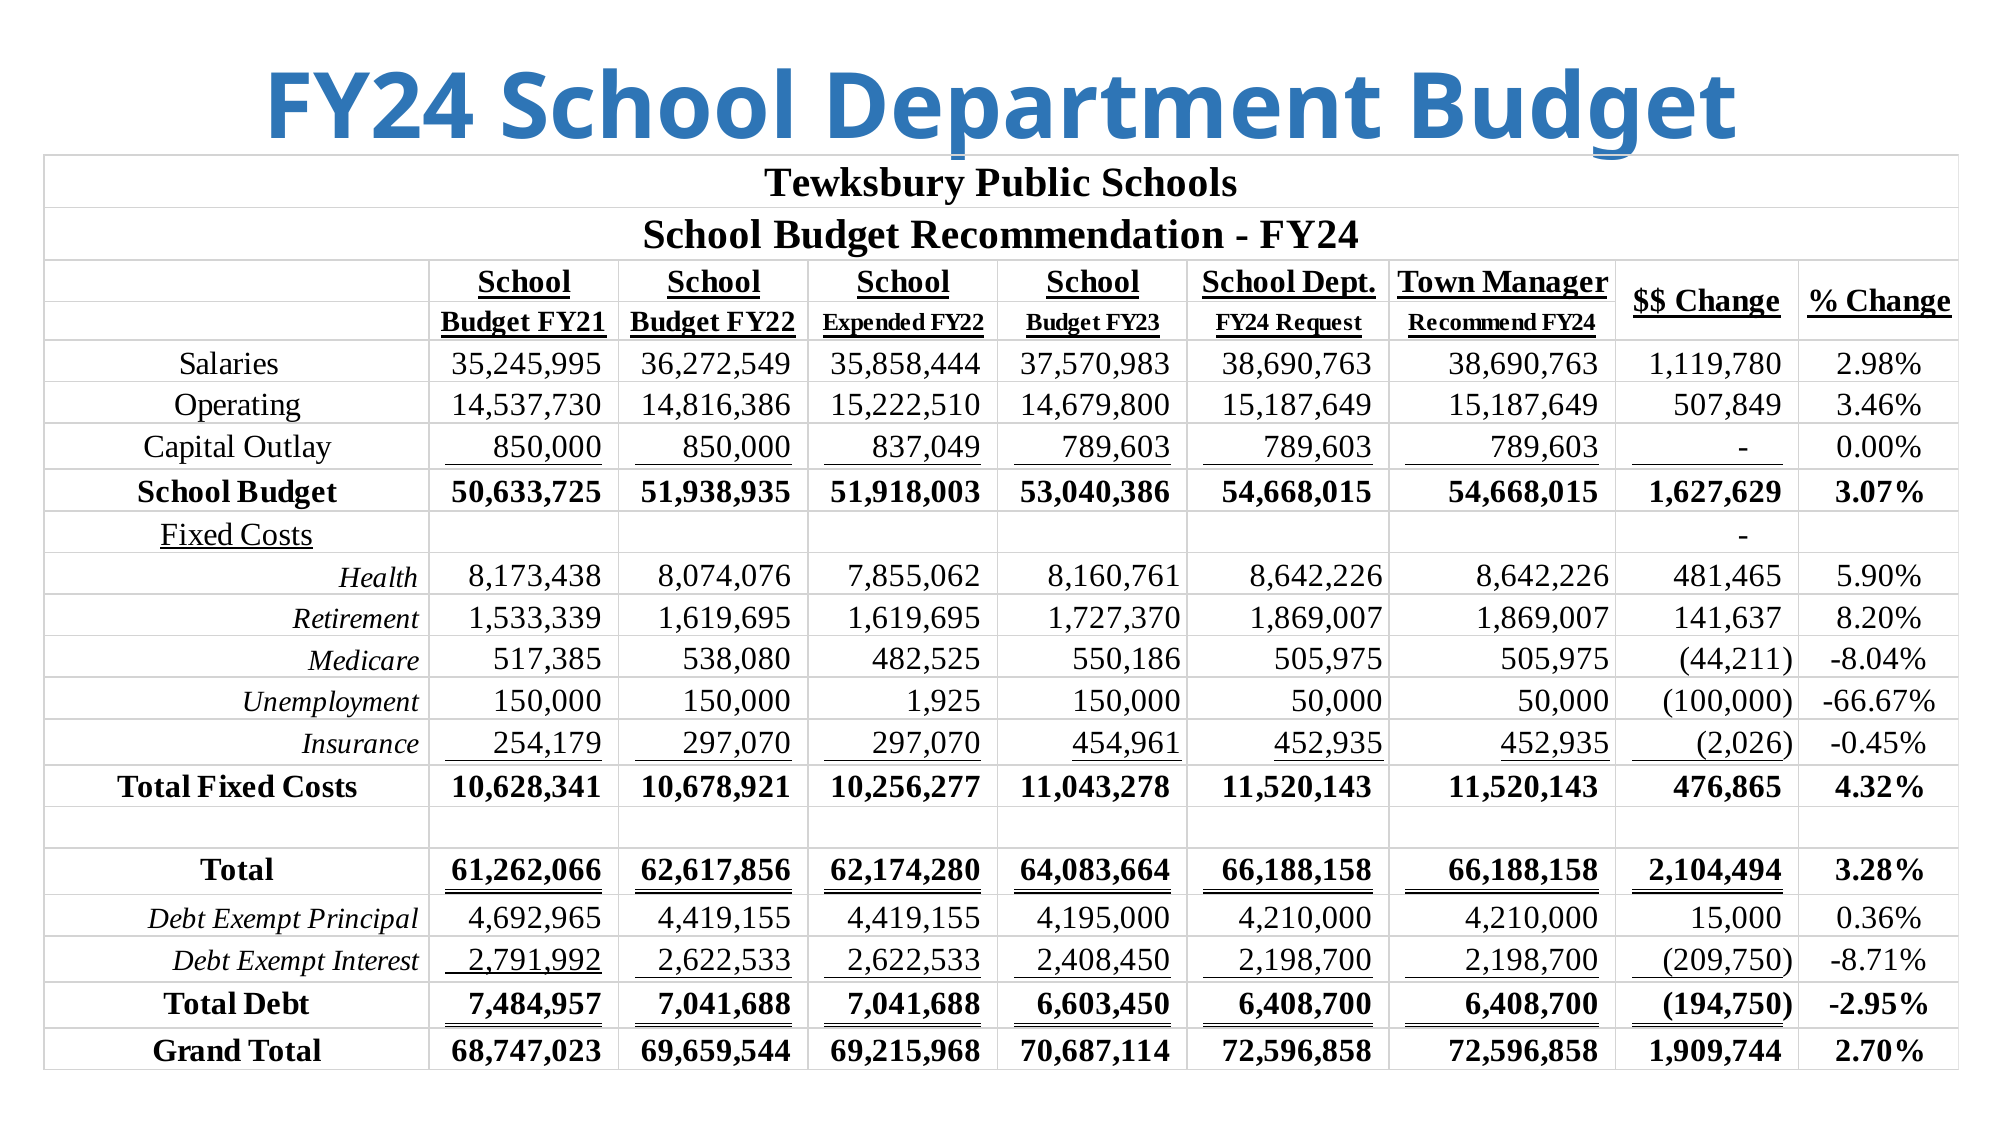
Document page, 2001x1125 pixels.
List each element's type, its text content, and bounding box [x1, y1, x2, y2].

title FY24 School Department Budget [50, 0, 1953, 154]
picture [43, 154, 1960, 1071]
